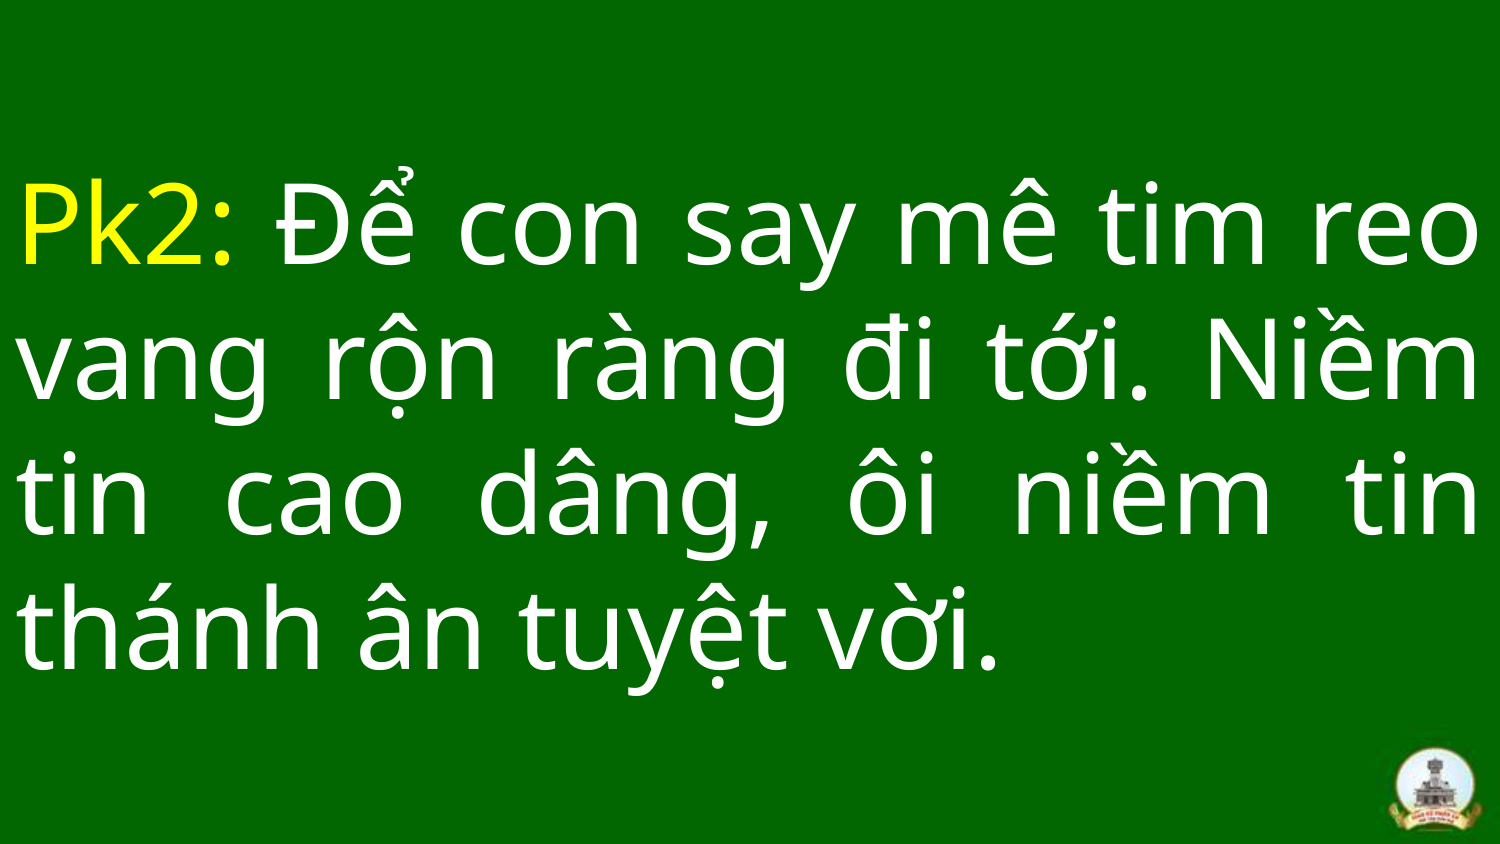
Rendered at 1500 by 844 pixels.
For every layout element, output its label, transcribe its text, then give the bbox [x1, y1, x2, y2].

title Pk2: Để con say mê tim reo vang rộn ràng đi tới. Niềm tin cao dâng, ôi niềm tin thánh ân tuyệt vời. [0, 0, 1500, 844]
